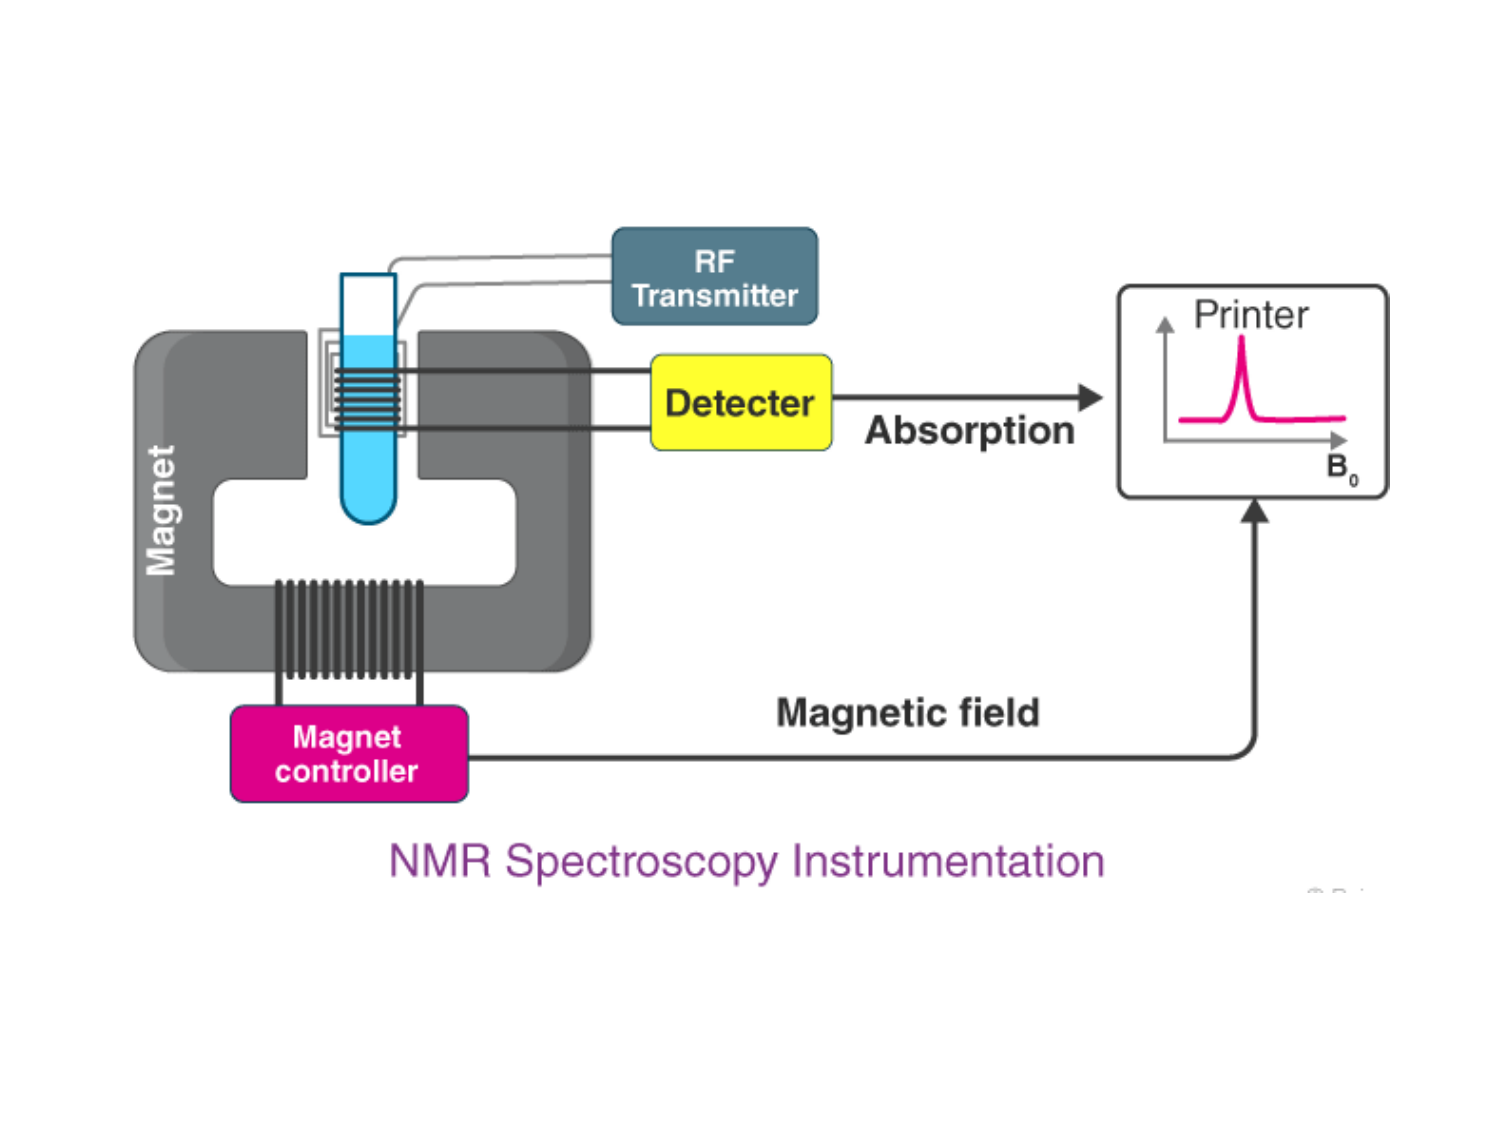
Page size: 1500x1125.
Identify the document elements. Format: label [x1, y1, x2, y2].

picture [99, 212, 1390, 893]
